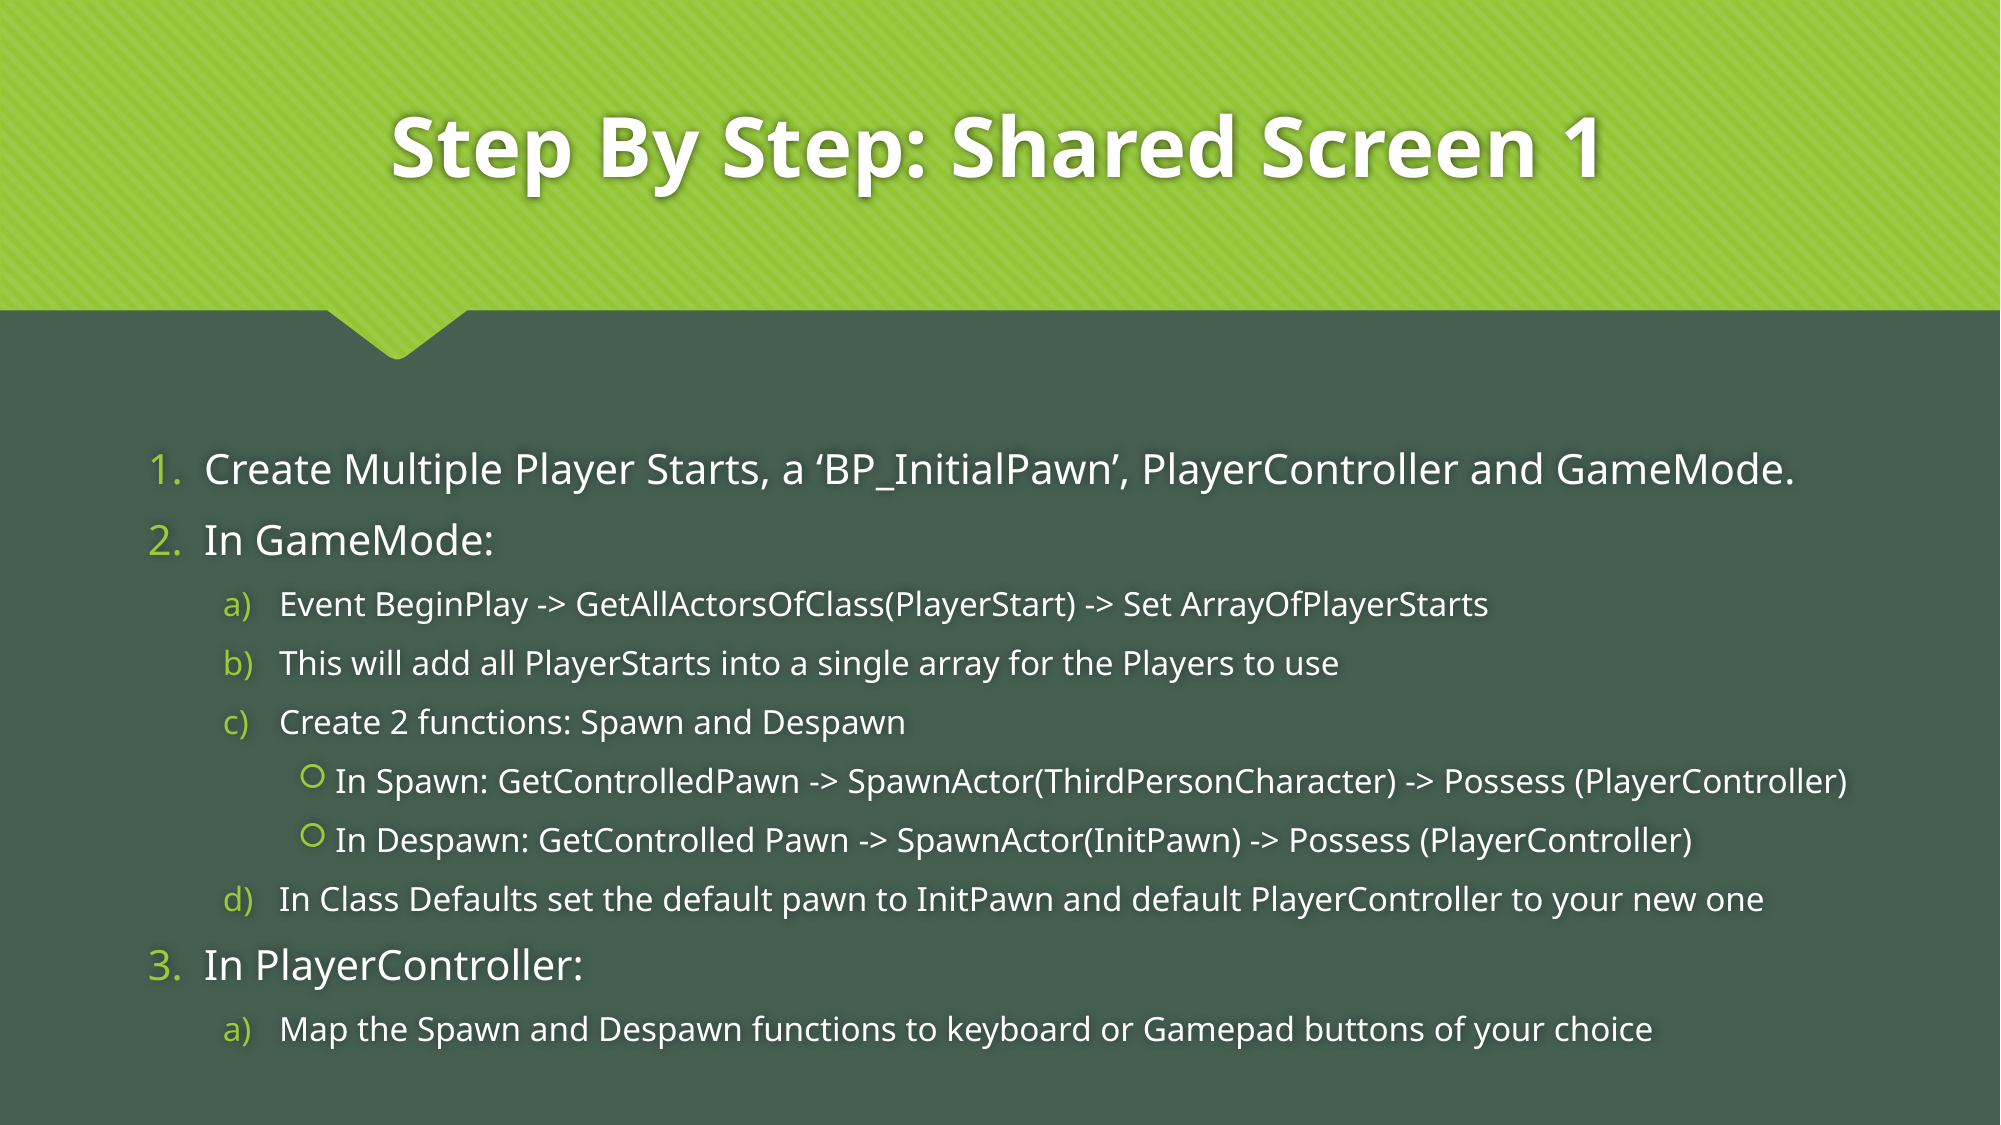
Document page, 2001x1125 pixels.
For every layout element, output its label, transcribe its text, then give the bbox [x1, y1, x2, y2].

title Step By Step: Shared Screen 1 [132, 42, 1868, 202]
list Create Multiple Player Starts, a ‘BP_InitialPawn’, PlayerController and GameMode. In GameMode: Event BeginPlay -> GetAllActorsOfClass(PlayerStart) -> Set ArrayOfPlayerStarts This will add all PlayerStarts into a single array for the Players to use Create 2 functions: Spawn and Despawn In Spawn: GetControlledPawn -> SpawnActor(ThirdPersonCharacter) -> Possess (PlayerController) In Despawn: GetControlled Pawn -> SpawnActor(InitPawn) -> Possess (PlayerController) In Class Defaults set the default pawn to InitPawn and default PlayerController to your new one In PlayerController: Map the Spawn and Despawn functions to keyboard or Gamepad buttons of your choice [132, 435, 2000, 1125]
